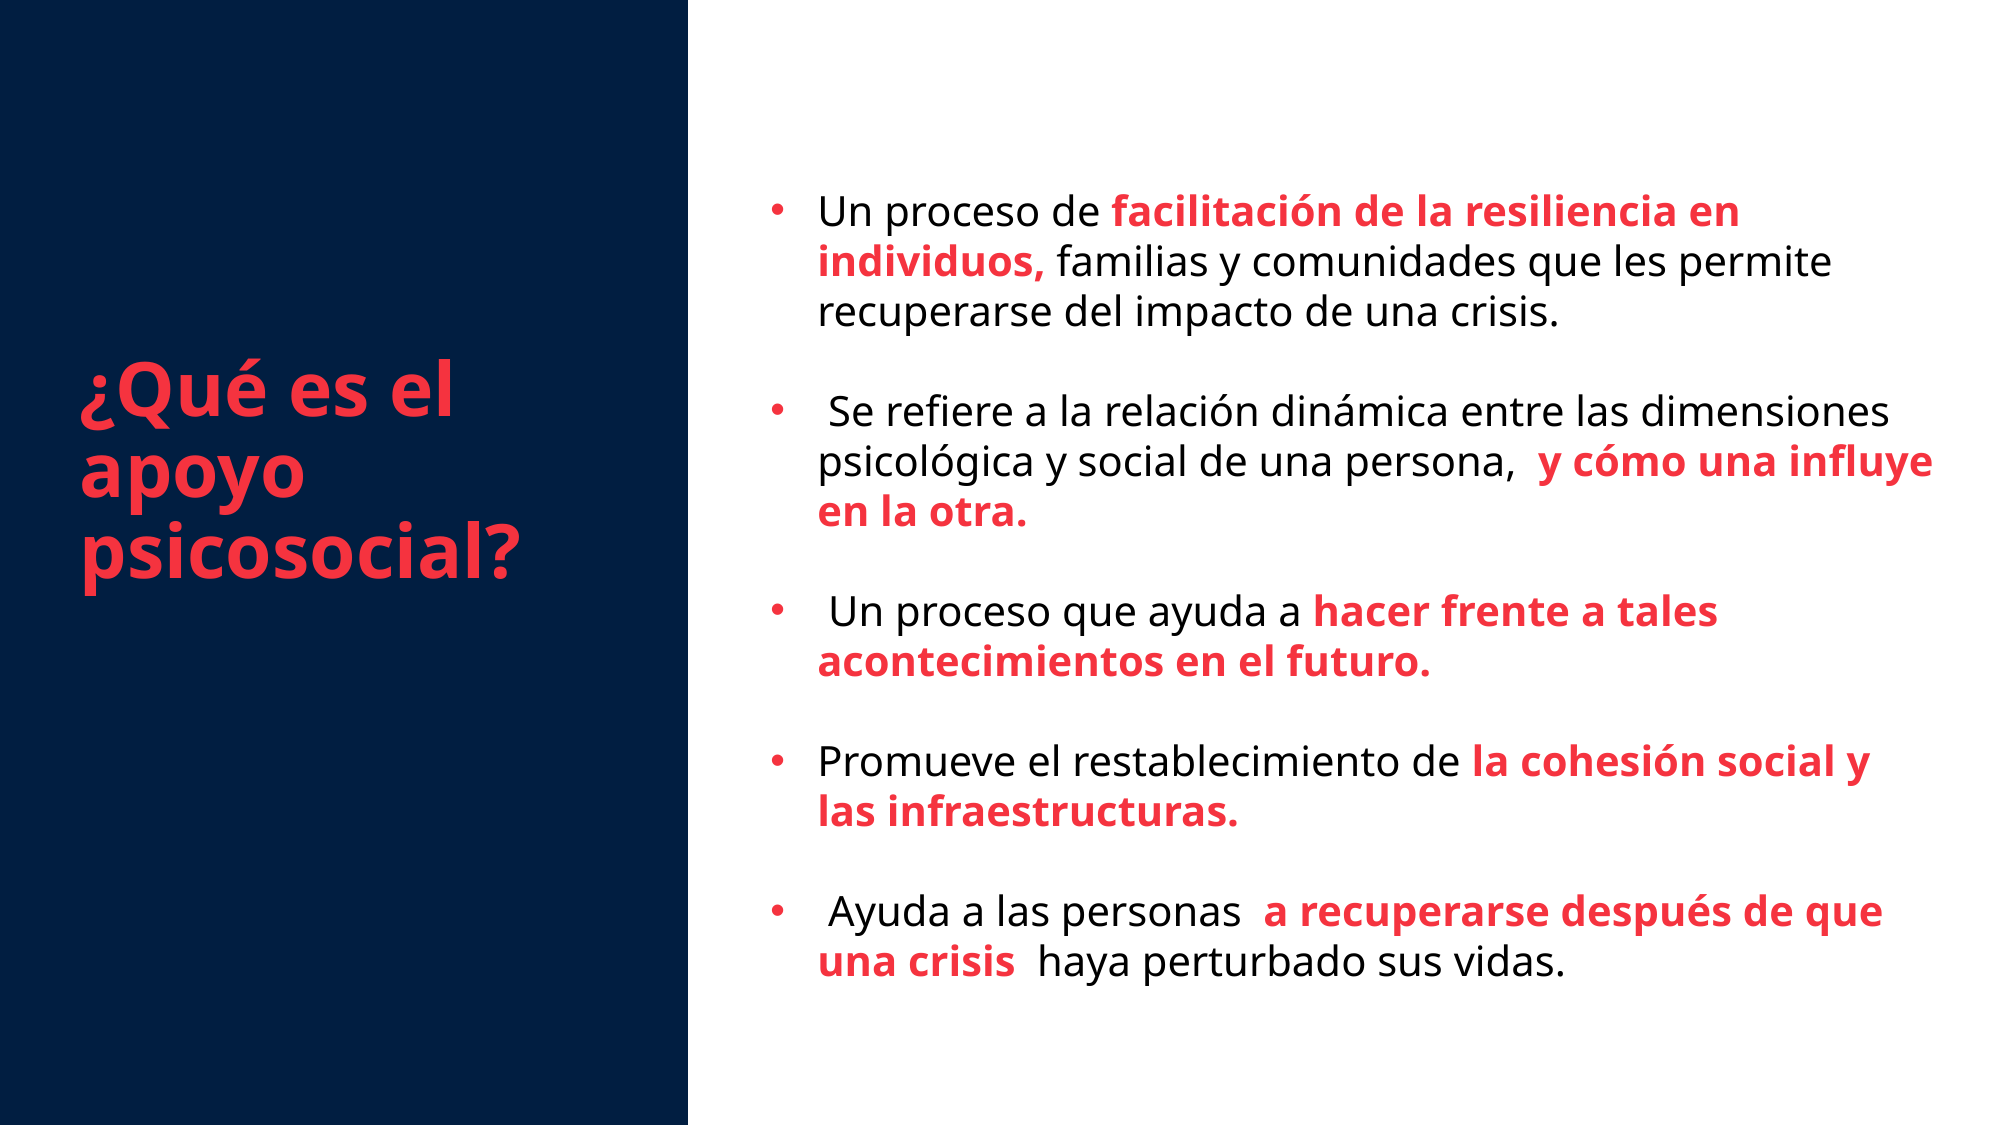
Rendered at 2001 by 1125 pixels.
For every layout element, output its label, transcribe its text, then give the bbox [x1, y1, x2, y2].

text_box [0, 0, 688, 1125]
text_box ¿Qué es el apoyo psicosocial? [64, 104, 621, 842]
text_box Un proceso de facilitación de la resiliencia en individuos, familias y comunidades que les permite recuperarse del impacto de una crisis. Se refiere a la relación dinámica entre las dimensiones psicológica y social de una persona, y cómo una influye en la otra. Un proceso que ayuda a hacer frente a tales acontecimientos en el futuro. Promueve el restablecimiento de la cohesión social y las infraestructuras. Ayuda a las personas a recuperarse después de que una crisis haya perturbado sus vidas. [755, 177, 1953, 993]
